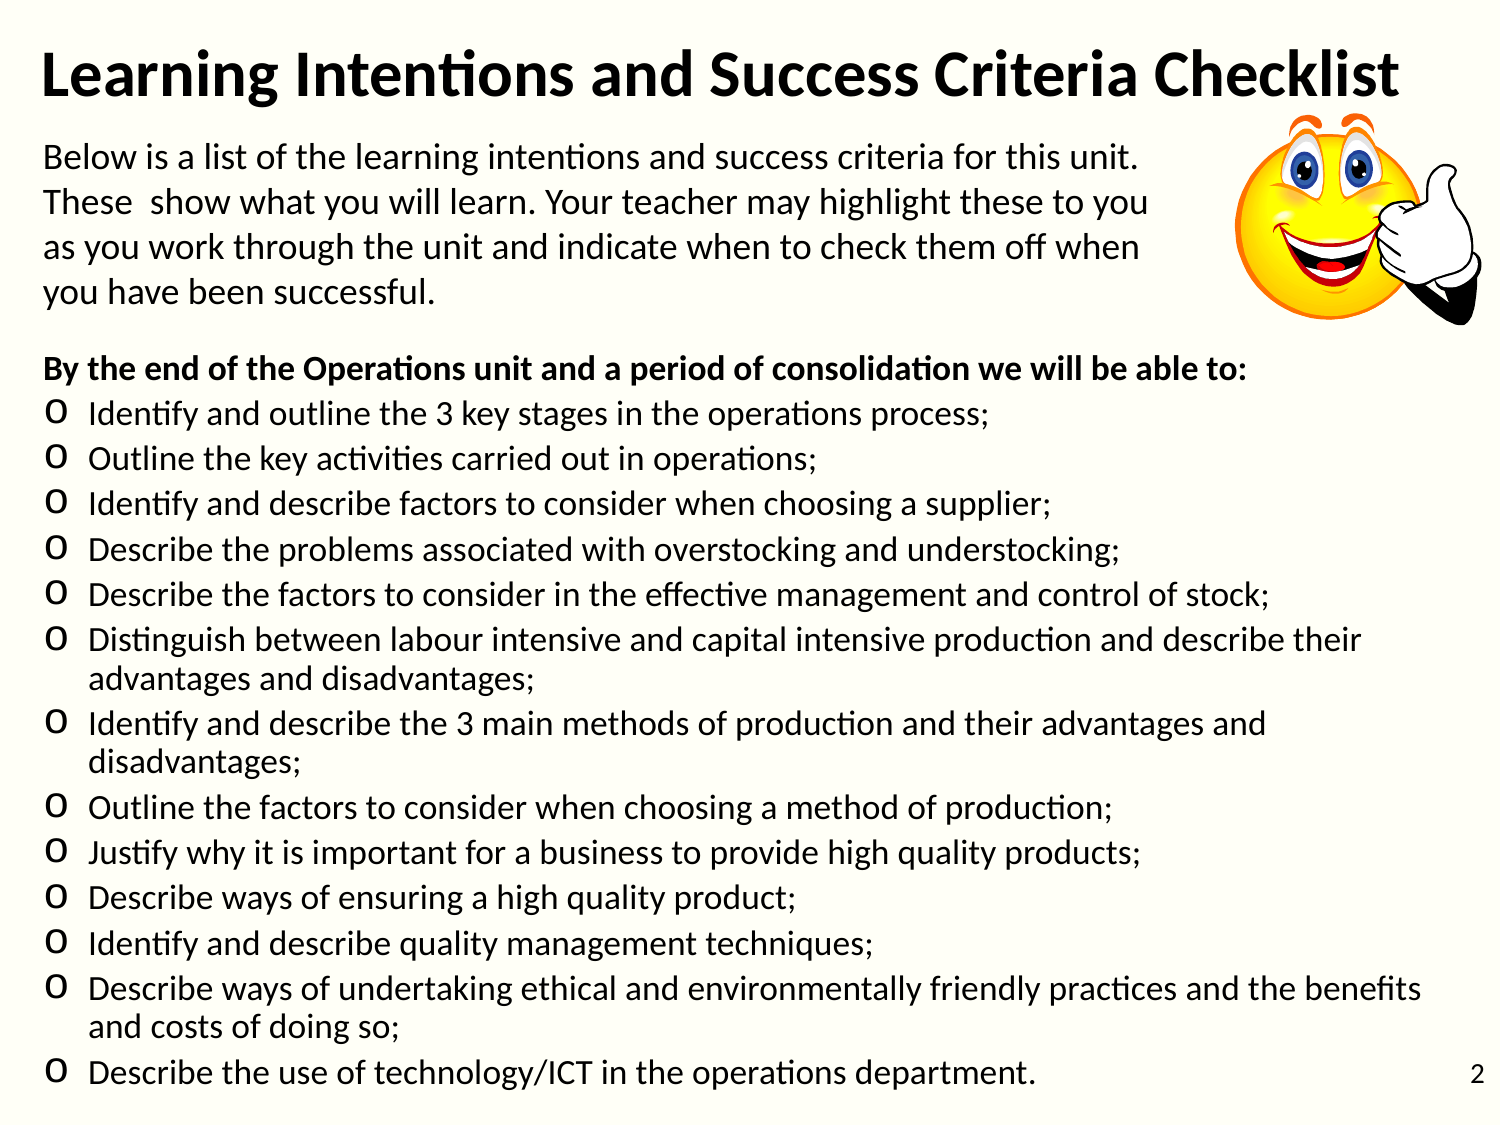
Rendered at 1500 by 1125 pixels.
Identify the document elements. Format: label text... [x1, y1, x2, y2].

list By the end of the Operations unit and a period of consolidation we will be able to: Identify and outline the 3 key stages in the operations process; Outline the key activities carried out in operations; Identify and describe factors to consider when choosing a supplier; Describe the problems associated with overstocking and understocking; Describe the factors to consider in the effective management and control of stock; Distinguish between labour intensive and capital intensive production and describe their advantages and disadvantages; Identify and describe the 3 main methods of production and their advantages and disadvantages; Outline the factors to consider when choosing a method of production; Justify why it is important for a business to provide high quality products; Describe ways of ensuring a high quality product; Identify and describe quality management techniques; Describe ways of undertaking ethical and environmentally friendly practices and the benefits and costs of doing so; Describe the use of technology/ICT in the operations department. [28, 337, 1500, 853]
text_box Below is a list of the learning intentions and success criteria for this unit. These show what you will learn. Your teacher may highlight these to you as you work through the unit and indicate when to check them off when you have been successful. [28, 124, 1188, 320]
title Learning Intentions and Success Criteria Checklist [24, 0, 1420, 153]
slide_number 2 [1149, 1046, 1500, 1125]
picture [1233, 112, 1483, 327]
